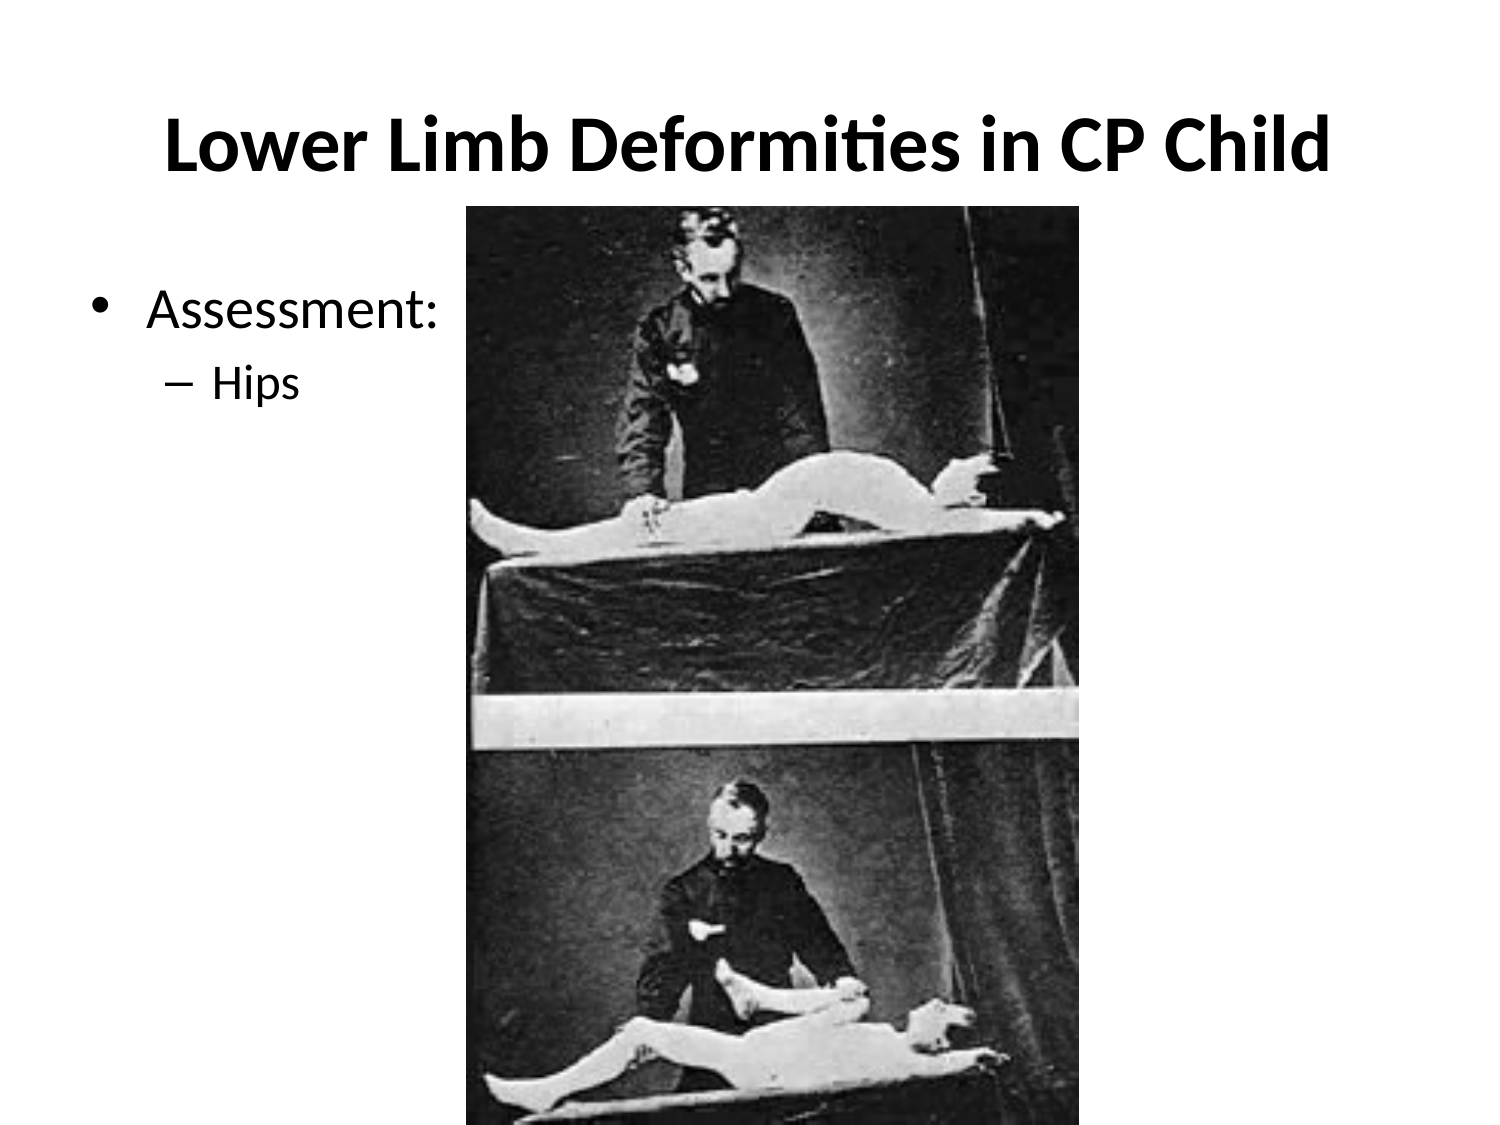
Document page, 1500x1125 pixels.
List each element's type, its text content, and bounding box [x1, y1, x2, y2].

title Lower Limb Deformities in CP Child [75, 45, 1425, 233]
list Assessment: Hips [75, 262, 357, 1005]
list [362, 206, 1183, 1125]
